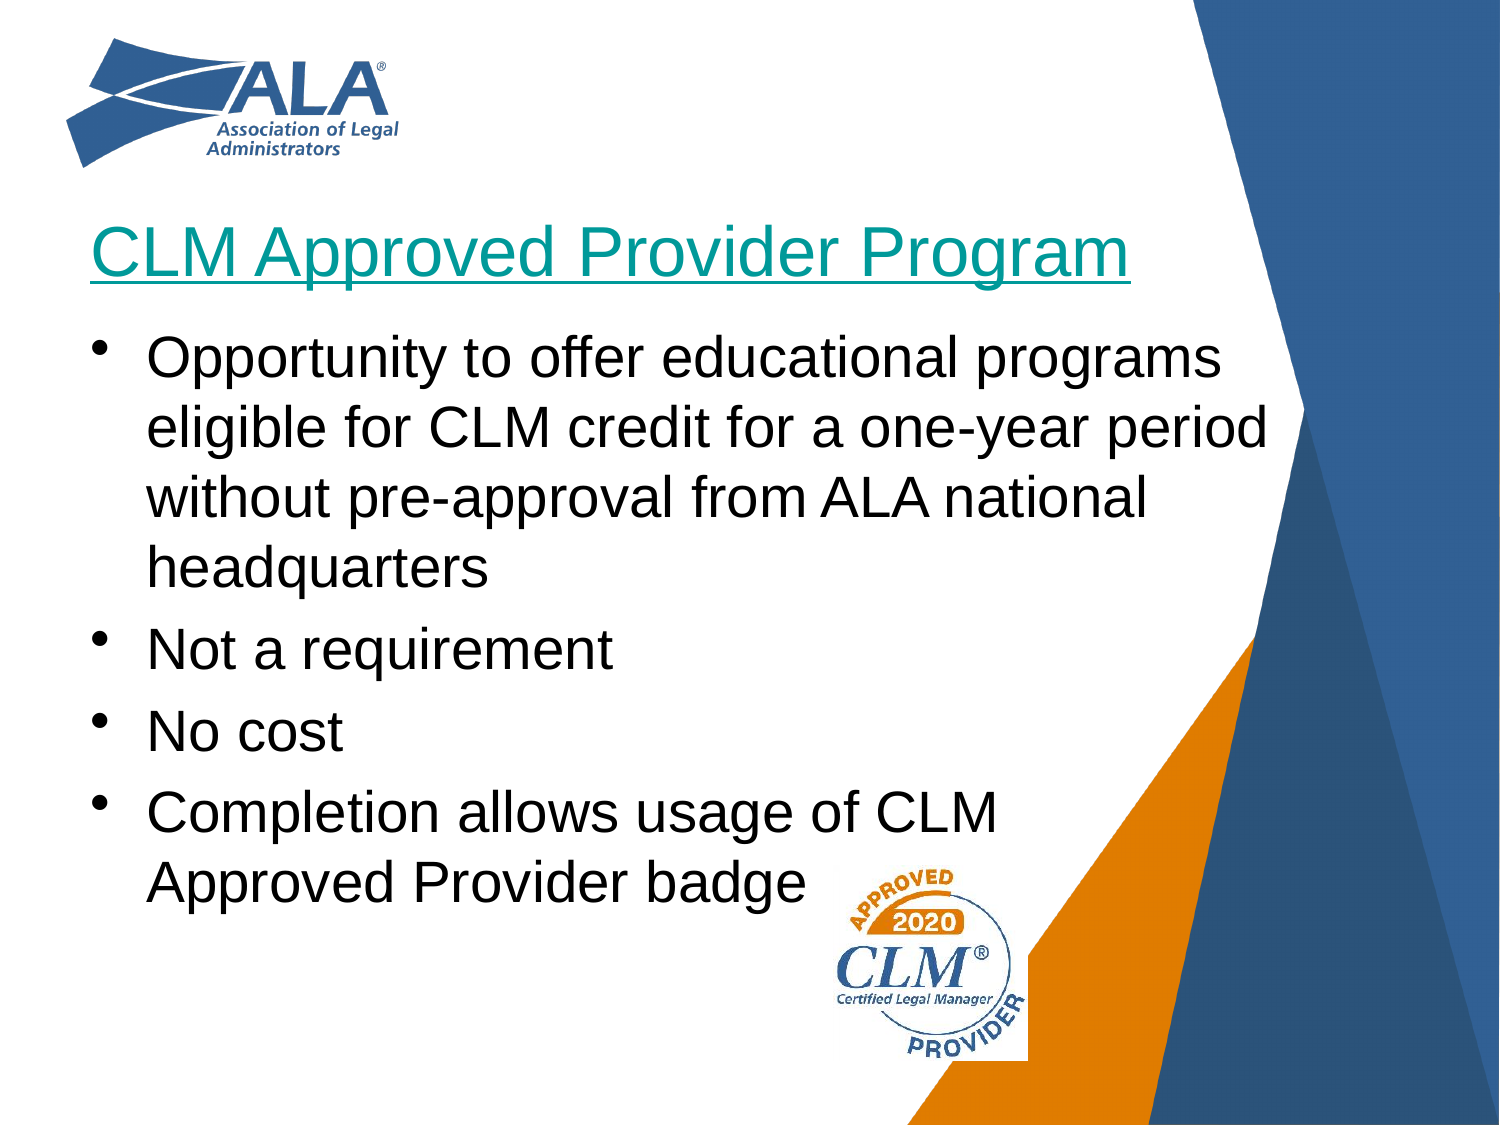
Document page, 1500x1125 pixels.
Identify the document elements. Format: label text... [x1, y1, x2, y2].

list Opportunity to offer educational programs eligible for CLM credit for a one-year period without pre-approval from ALA national headquarters Not a requirement No cost Completion allows usage of CLM Approved Provider badge [75, 311, 1288, 851]
title CLM Approved Provider Program [75, 154, 1250, 311]
picture [833, 0, 1500, 1125]
picture [65, 38, 399, 168]
